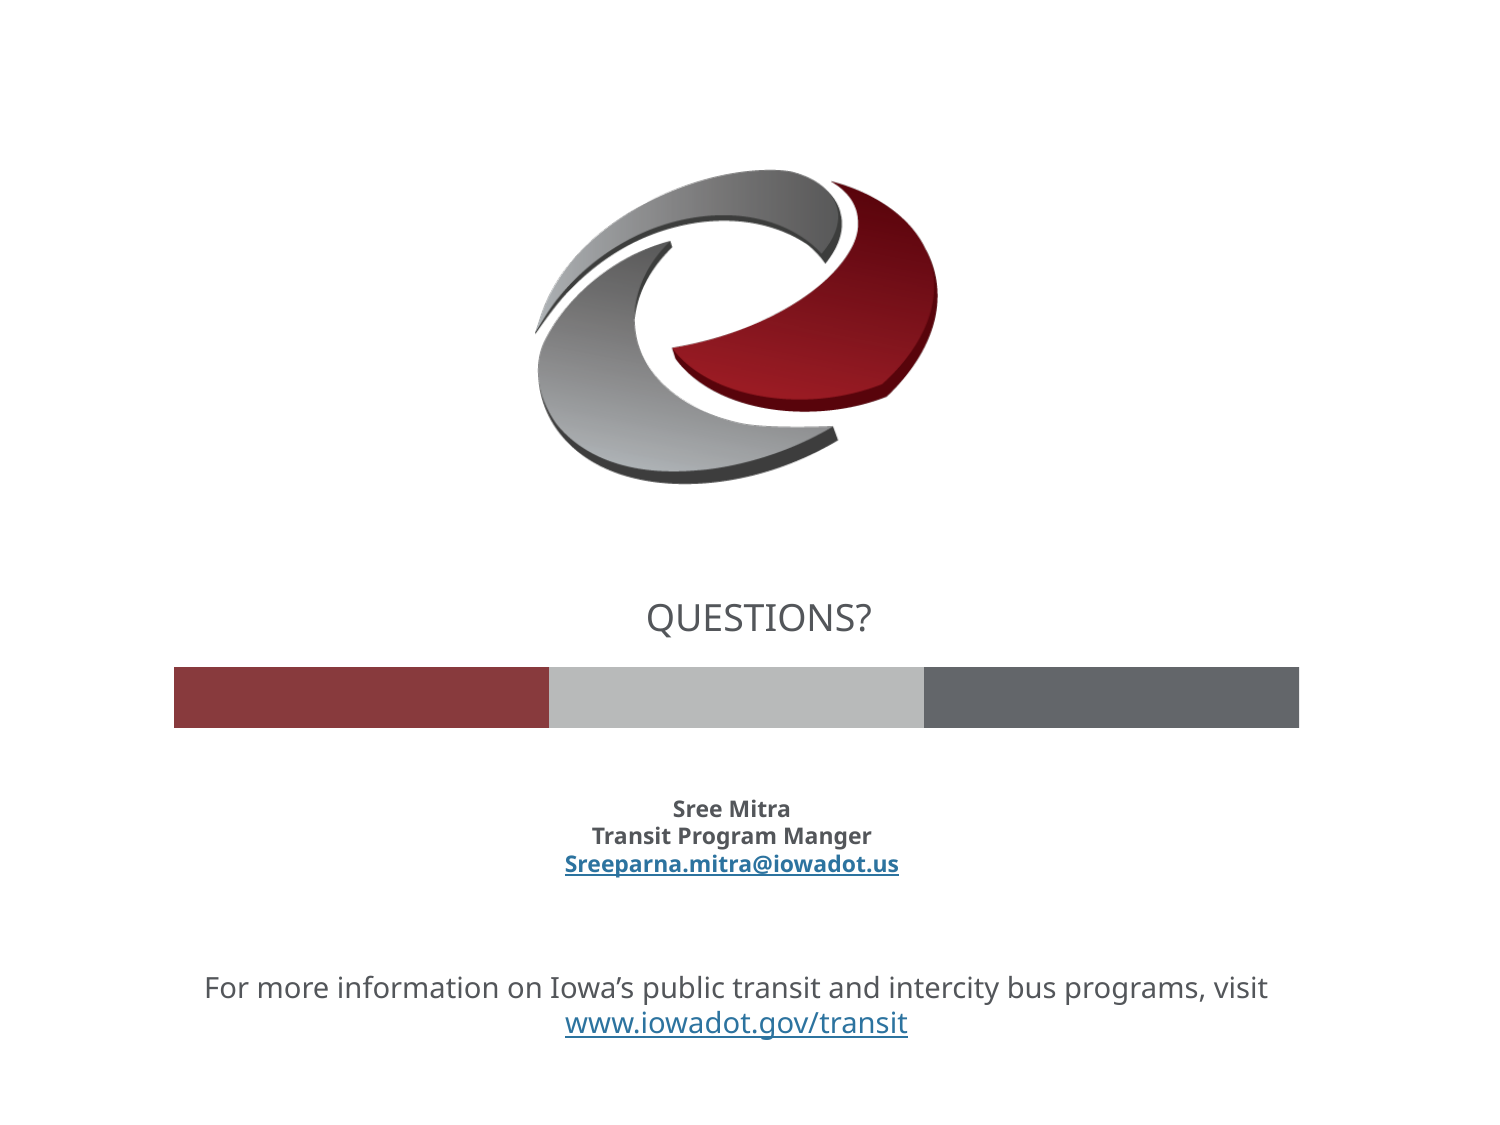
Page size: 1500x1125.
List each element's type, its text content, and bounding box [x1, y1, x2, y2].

text_box QUESTIONS? [17, 586, 1500, 691]
text_box [547, 691, 923, 730]
text_box [172, 691, 548, 730]
text_box [922, 691, 1301, 730]
text_box For more information on Iowa’s public transit and intercity bus programs, visit www.iowadot.gov/transit [134, 962, 1339, 1052]
text_box Sree Mitra Transit Program Manger Sreeparna.mitra@iowadot.us [206, 786, 1258, 913]
picture [533, 161, 940, 494]
